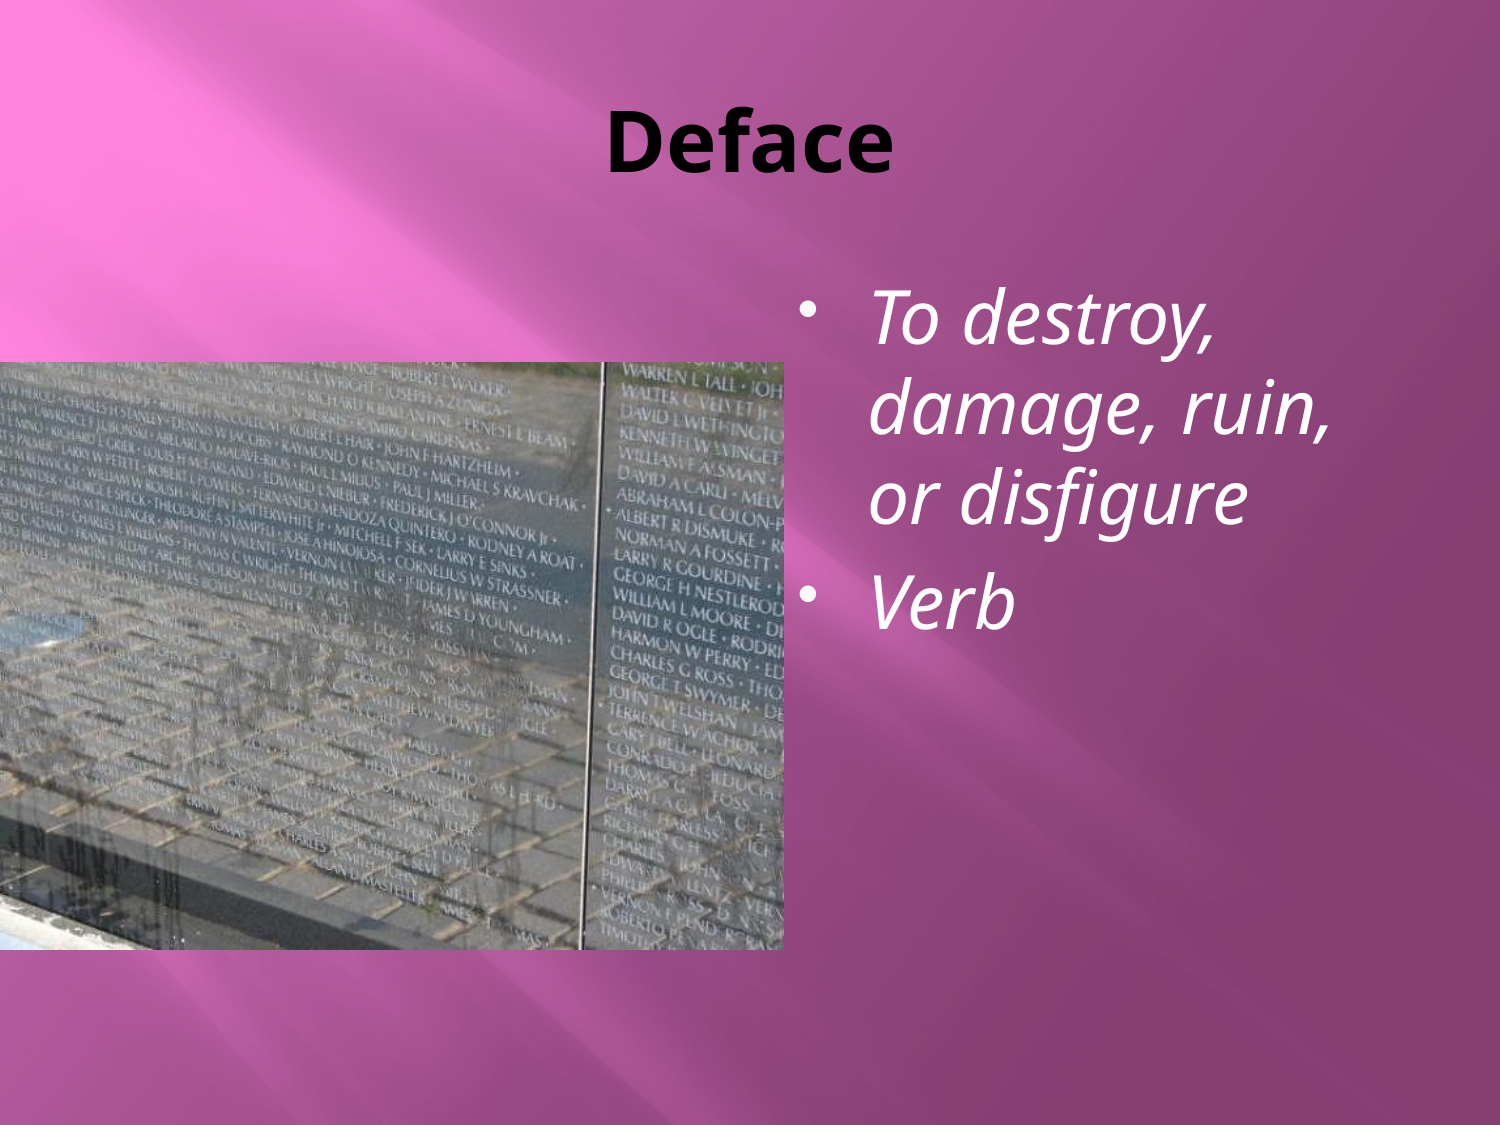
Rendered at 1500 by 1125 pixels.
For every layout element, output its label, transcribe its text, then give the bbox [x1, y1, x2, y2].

title Deface [75, 45, 1425, 233]
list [0, 362, 784, 951]
list To destroy, damage, ruin, or disfigure Verb [762, 262, 1425, 1005]
